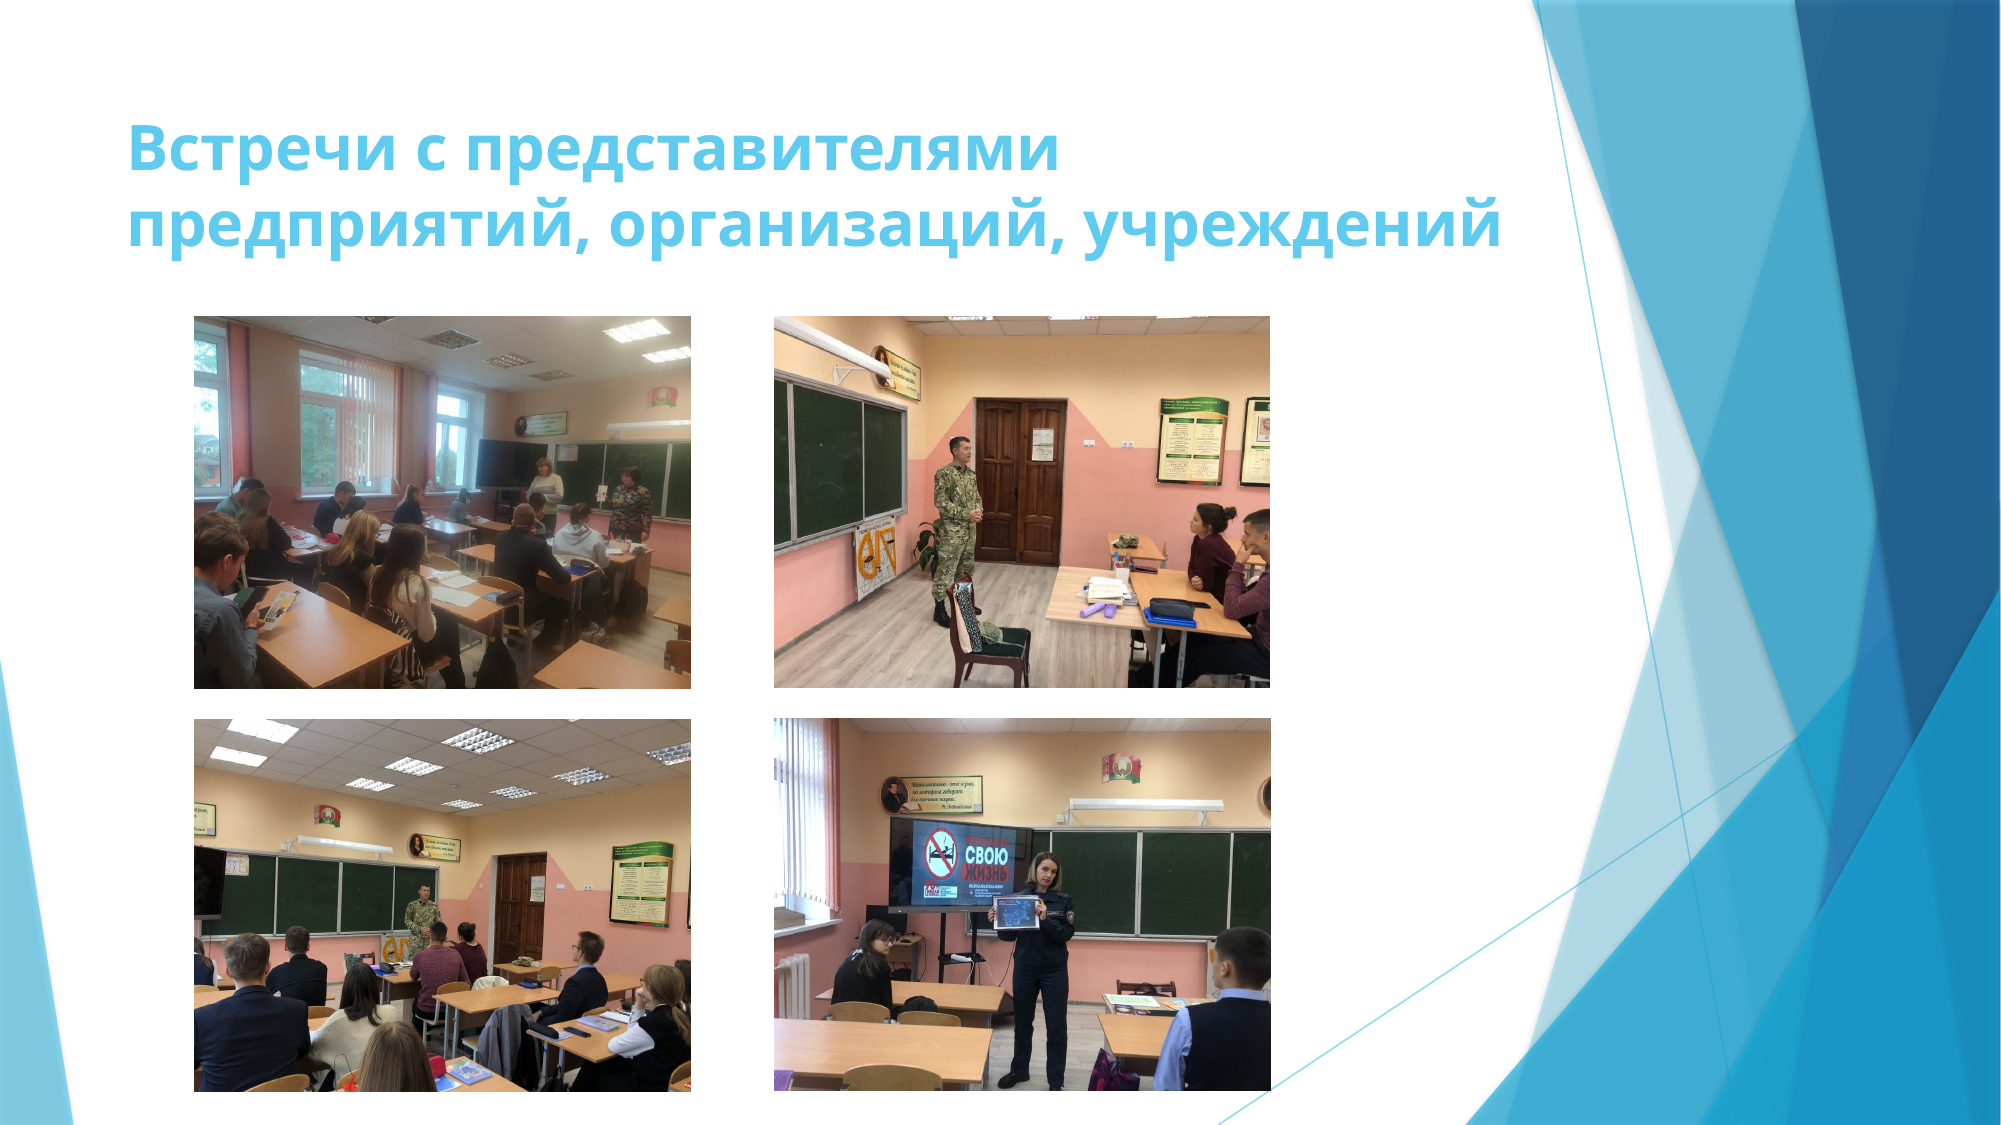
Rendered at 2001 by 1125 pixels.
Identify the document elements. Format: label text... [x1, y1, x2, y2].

picture [194, 718, 692, 1092]
title Встречи с представителями предприятий, организаций, учреждений [111, 99, 1522, 317]
picture [773, 717, 1271, 1091]
picture [194, 316, 692, 690]
picture [773, 316, 1270, 689]
